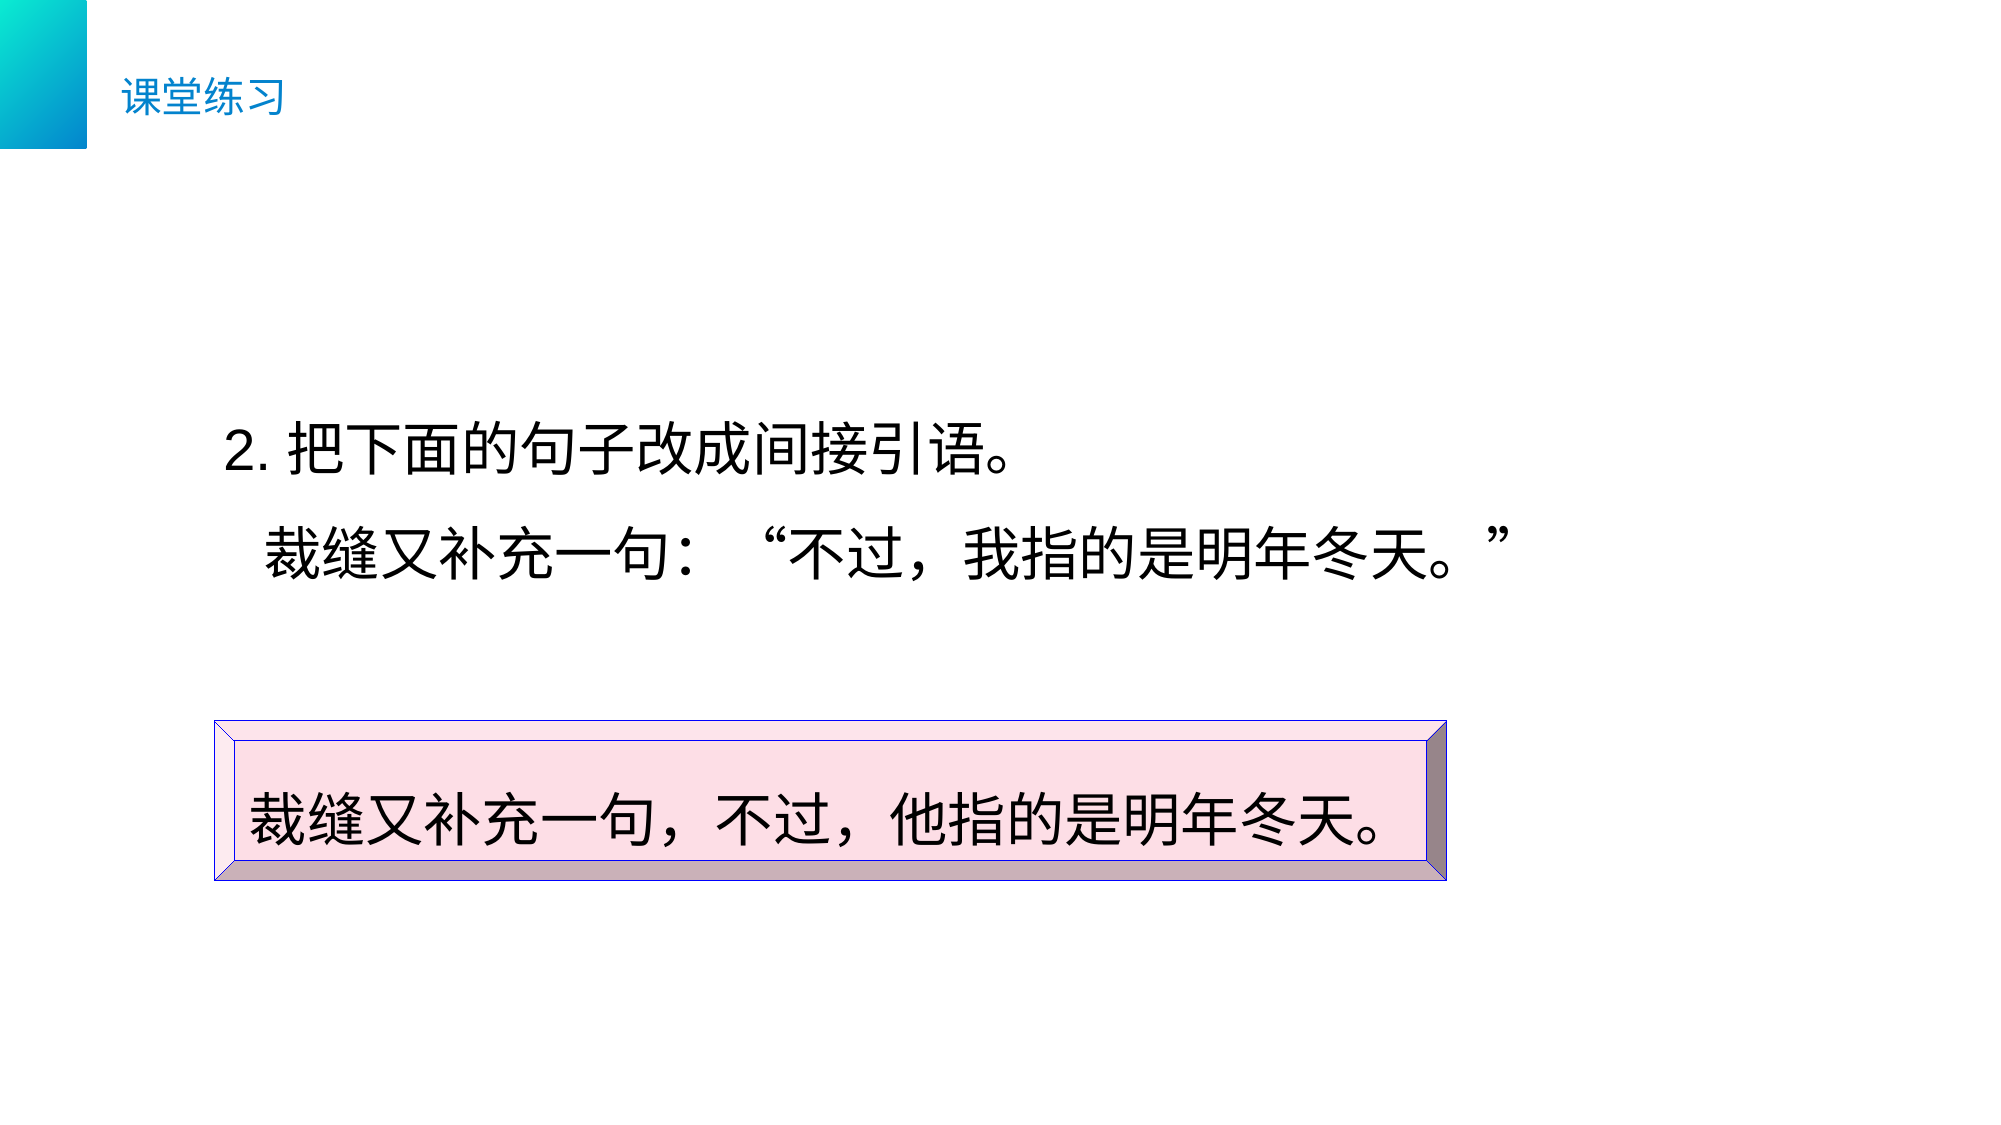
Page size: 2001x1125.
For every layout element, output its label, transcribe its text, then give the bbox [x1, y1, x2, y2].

list 课堂练习 [105, 69, 447, 132]
text_box 2.把下面的句子改成间接引语。 裁缝又补充一句：“不过，我指的是明年冬天。” [208, 369, 1575, 595]
text_box 裁缝又补充一句，不过，他指的是明年冬天。 [214, 720, 1447, 881]
